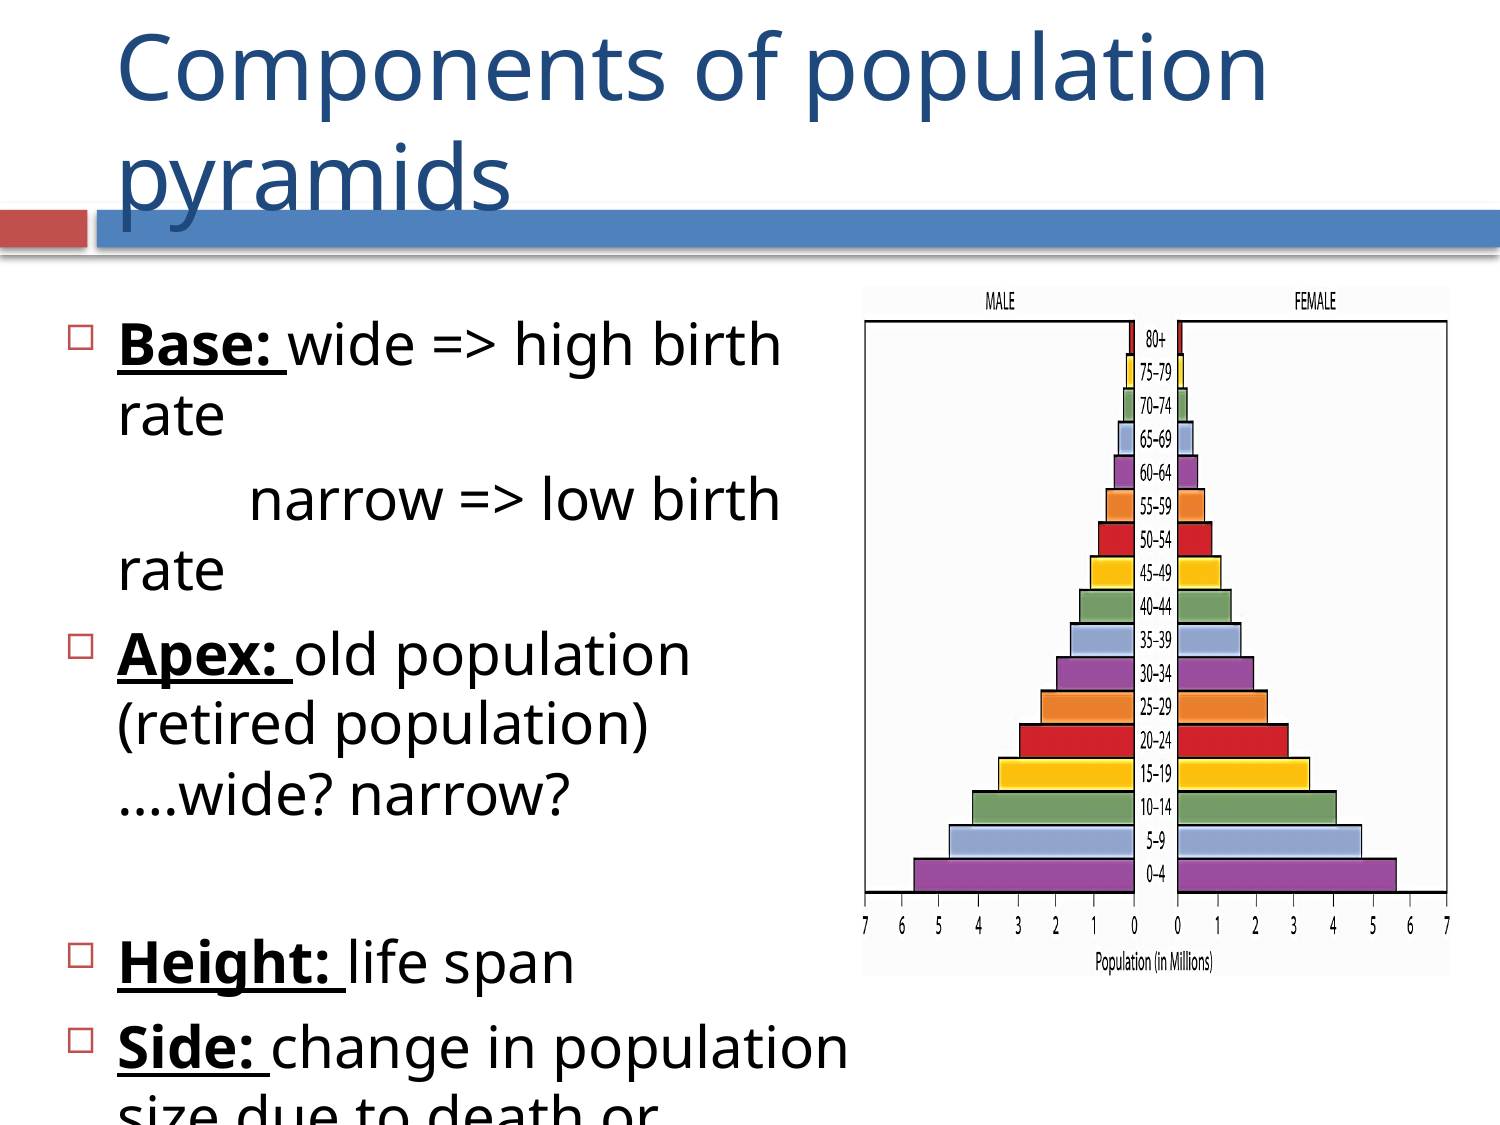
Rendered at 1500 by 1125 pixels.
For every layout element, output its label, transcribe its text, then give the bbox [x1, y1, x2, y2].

picture [862, 287, 1451, 976]
title Components of population pyramids [100, 37, 1500, 200]
list Base: wide => high birth rate narrow => low birth rate Apex: old population (retired population) ….wide? narrow? Height: life span Side: change in population size due to death or migration [50, 299, 887, 1038]
